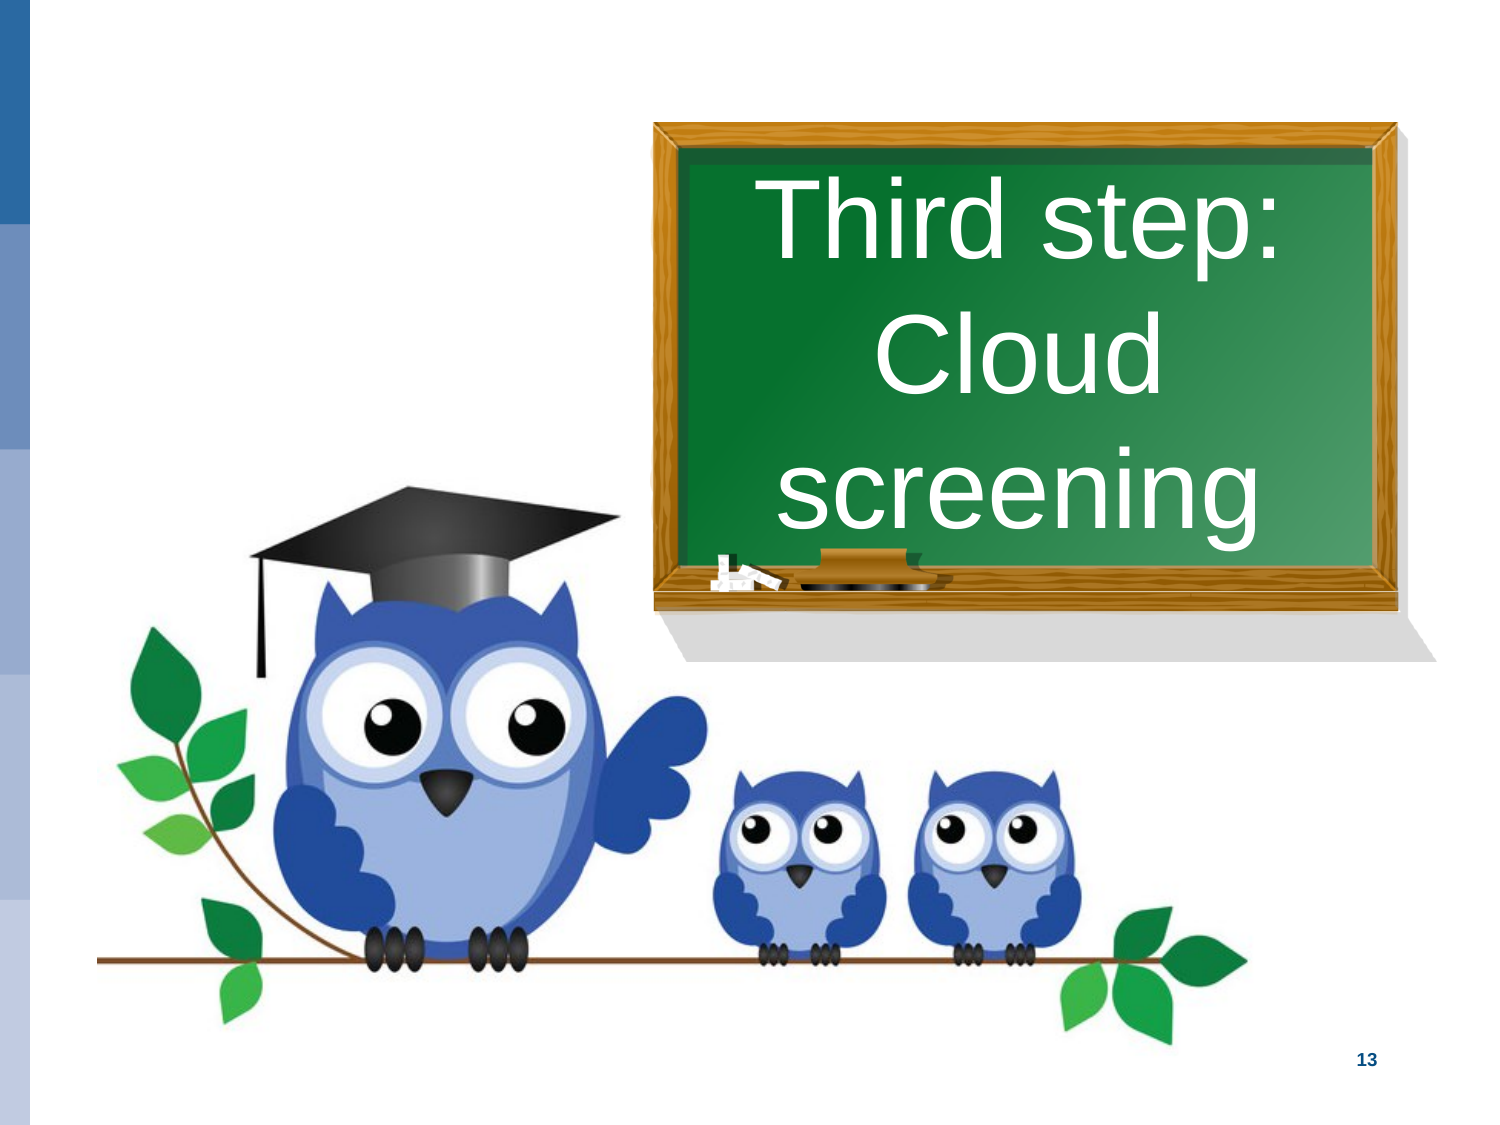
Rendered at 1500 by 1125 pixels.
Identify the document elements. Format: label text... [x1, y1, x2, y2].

slide_number 13 [1265, 1034, 1500, 1071]
picture [97, 122, 1437, 1125]
picture [0, 0, 30, 1125]
